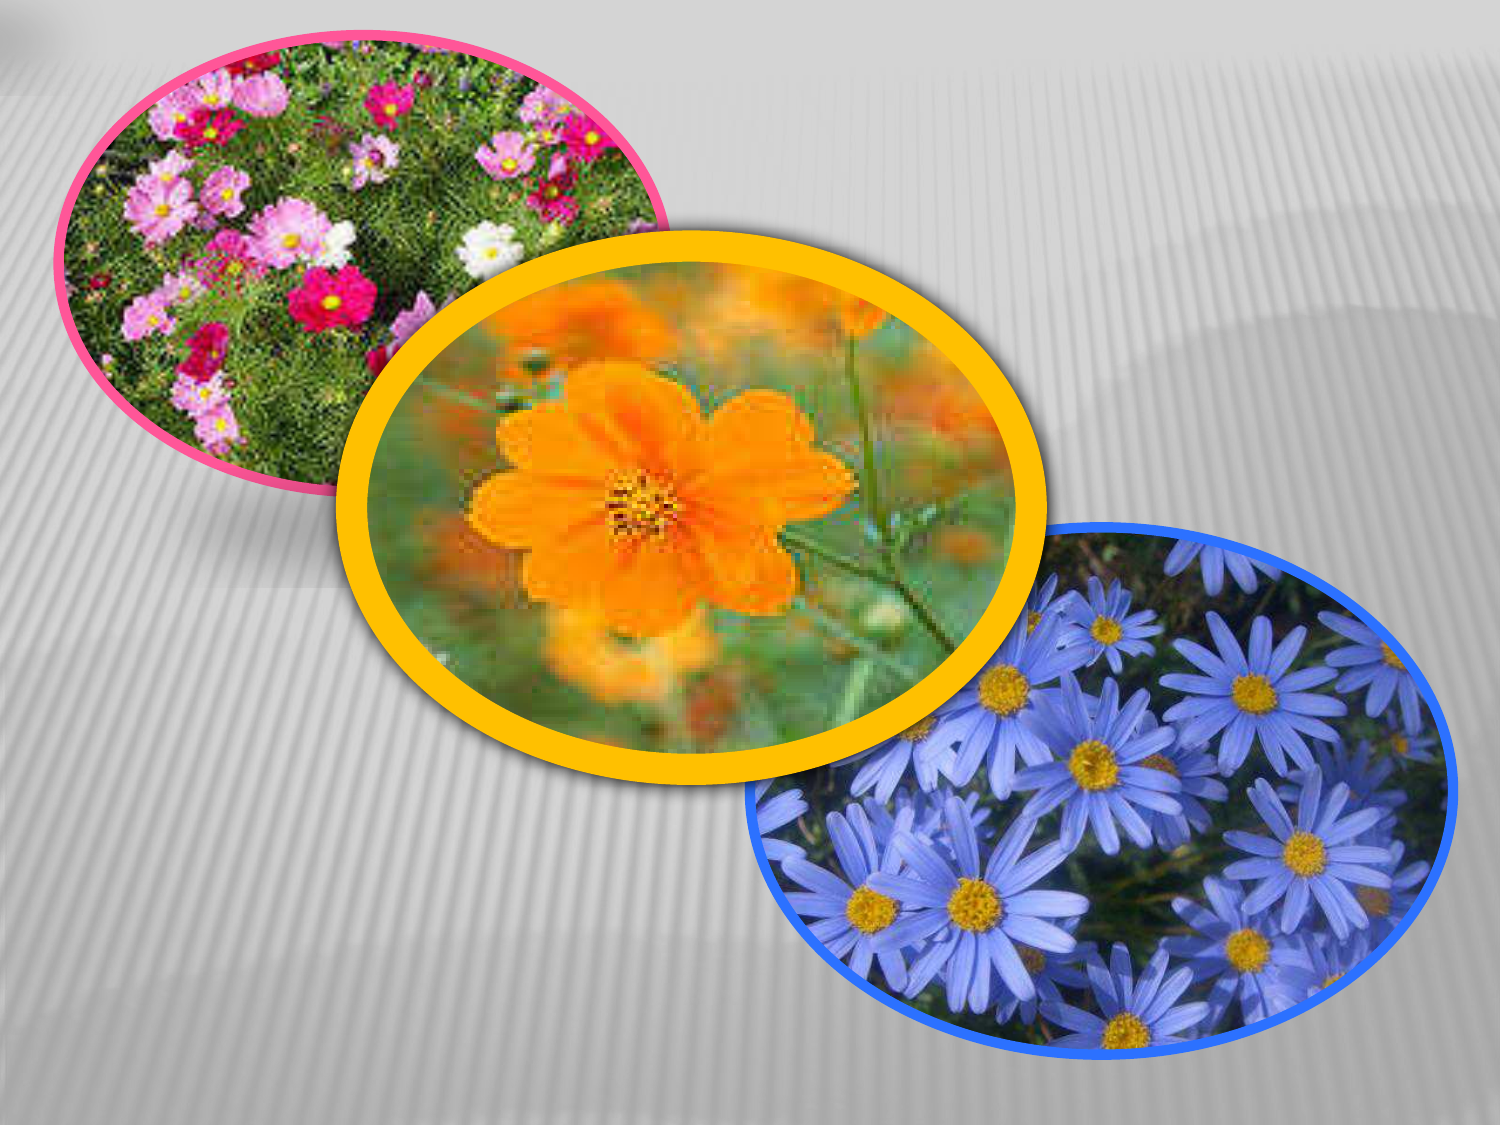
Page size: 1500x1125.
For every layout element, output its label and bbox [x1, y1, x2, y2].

picture [58, 34, 1454, 1055]
